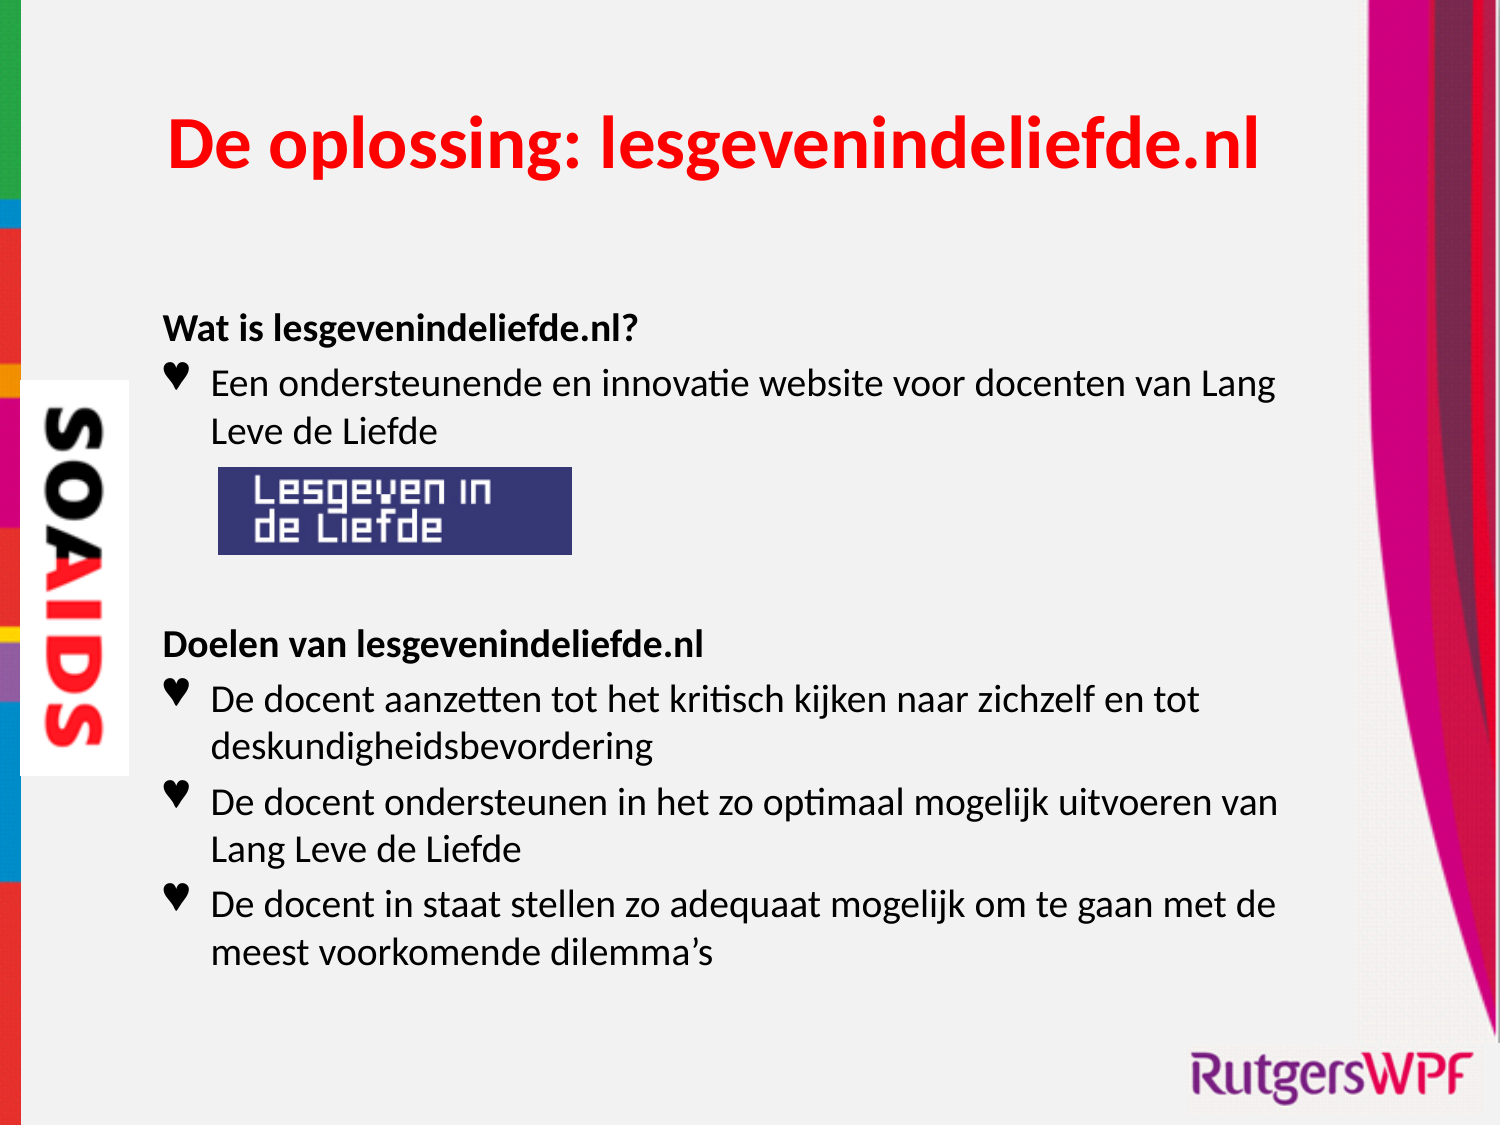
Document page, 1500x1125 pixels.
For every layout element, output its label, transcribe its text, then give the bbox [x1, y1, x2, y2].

picture [0, 0, 22, 199]
picture [1356, 0, 1500, 1043]
picture [218, 467, 572, 556]
picture [0, 882, 22, 1125]
picture [1186, 1045, 1483, 1114]
picture [0, 227, 130, 776]
list Wat is lesgevenindeliefde.nl? Een ondersteunende en innovatie website voor docenten van Lang Leve de Liefde Doelen van lesgevenindeliefde.nl De docent aanzetten tot het kritisch kijken naar zichzelf en tot deskundigheidsbevordering De docent ondersteunen in het zo optimaal mogelijk uitvoeren van Lang Leve de Liefde De docent in staat stellen zo adequaat mogelijk om te gaan met de meest voorkomende dilemma’s [147, 231, 1351, 986]
title De oplossing: lesgevenindeliefde.nl [53, 45, 1351, 233]
